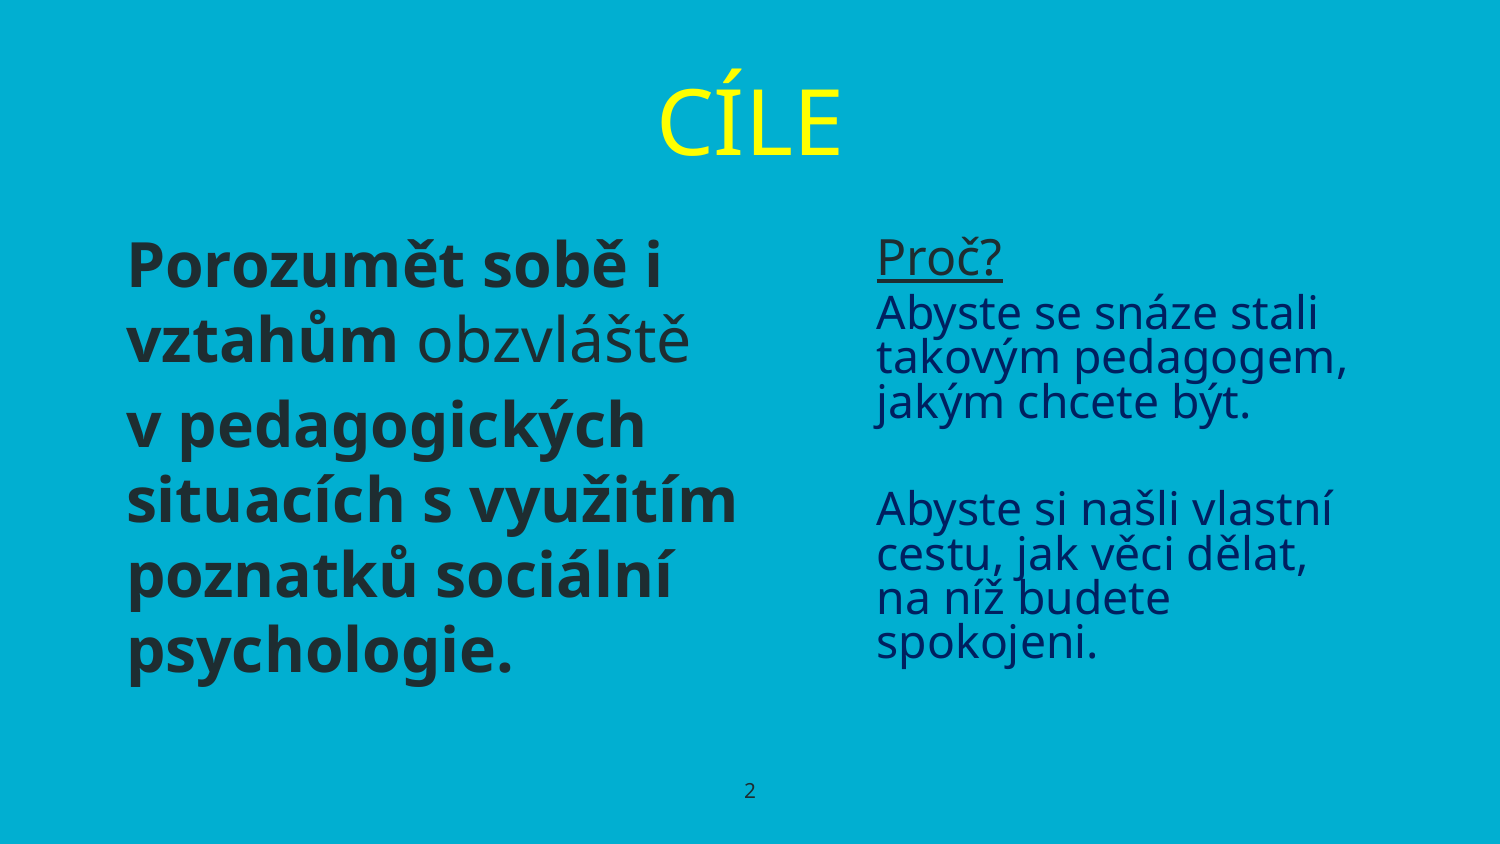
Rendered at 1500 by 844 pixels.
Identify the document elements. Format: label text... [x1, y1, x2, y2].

list Proč? Abyste se snáze stali takovým pedagogem, jakým chcete být. Abyste si našli vlastní cestu, jak věci dělat, na níž budete spokojeni. [861, 217, 1389, 754]
title CÍLE [75, 41, 1425, 196]
list Porozumět sobě i vztahům obzvláště v pedagogických situacích s využitím poznatků sociální psychologie. [111, 217, 785, 754]
slide_number 2 [654, 768, 846, 814]
